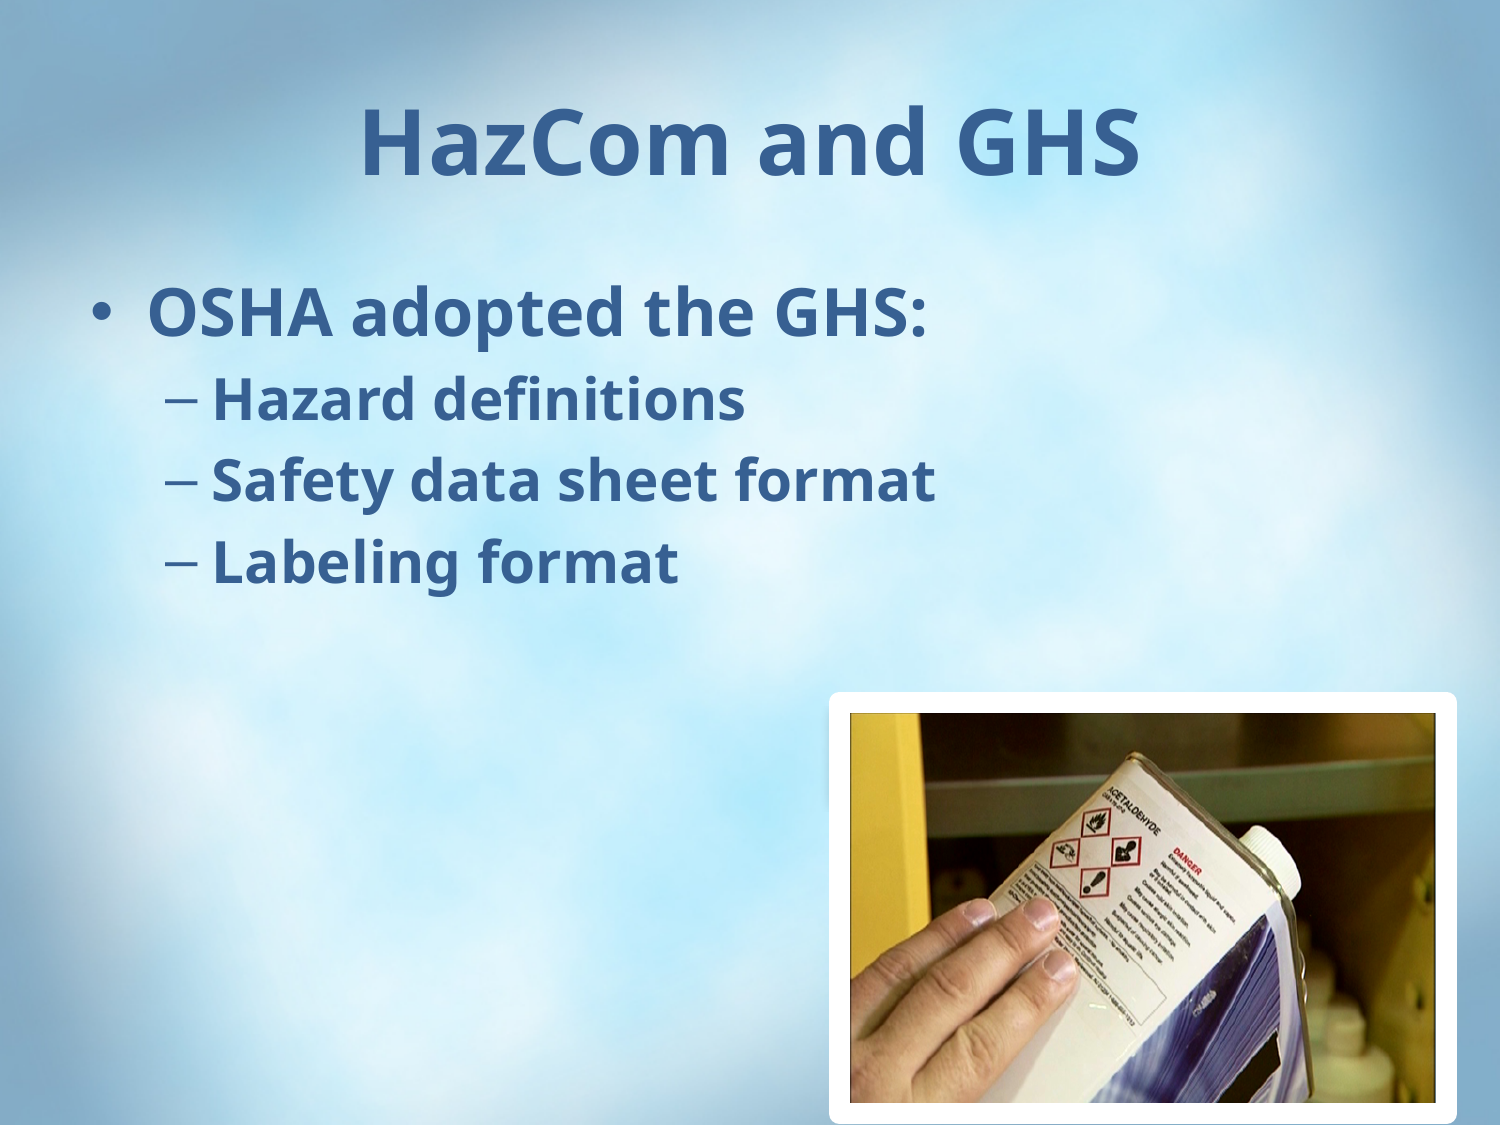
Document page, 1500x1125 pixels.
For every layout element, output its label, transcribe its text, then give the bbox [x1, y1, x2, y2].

list OSHA adopted the GHS: Hazard definitions Safety data sheet format Labeling format [75, 262, 1425, 1005]
picture [0, 0, 1500, 1125]
title HazCom and GHS [75, 45, 1425, 233]
